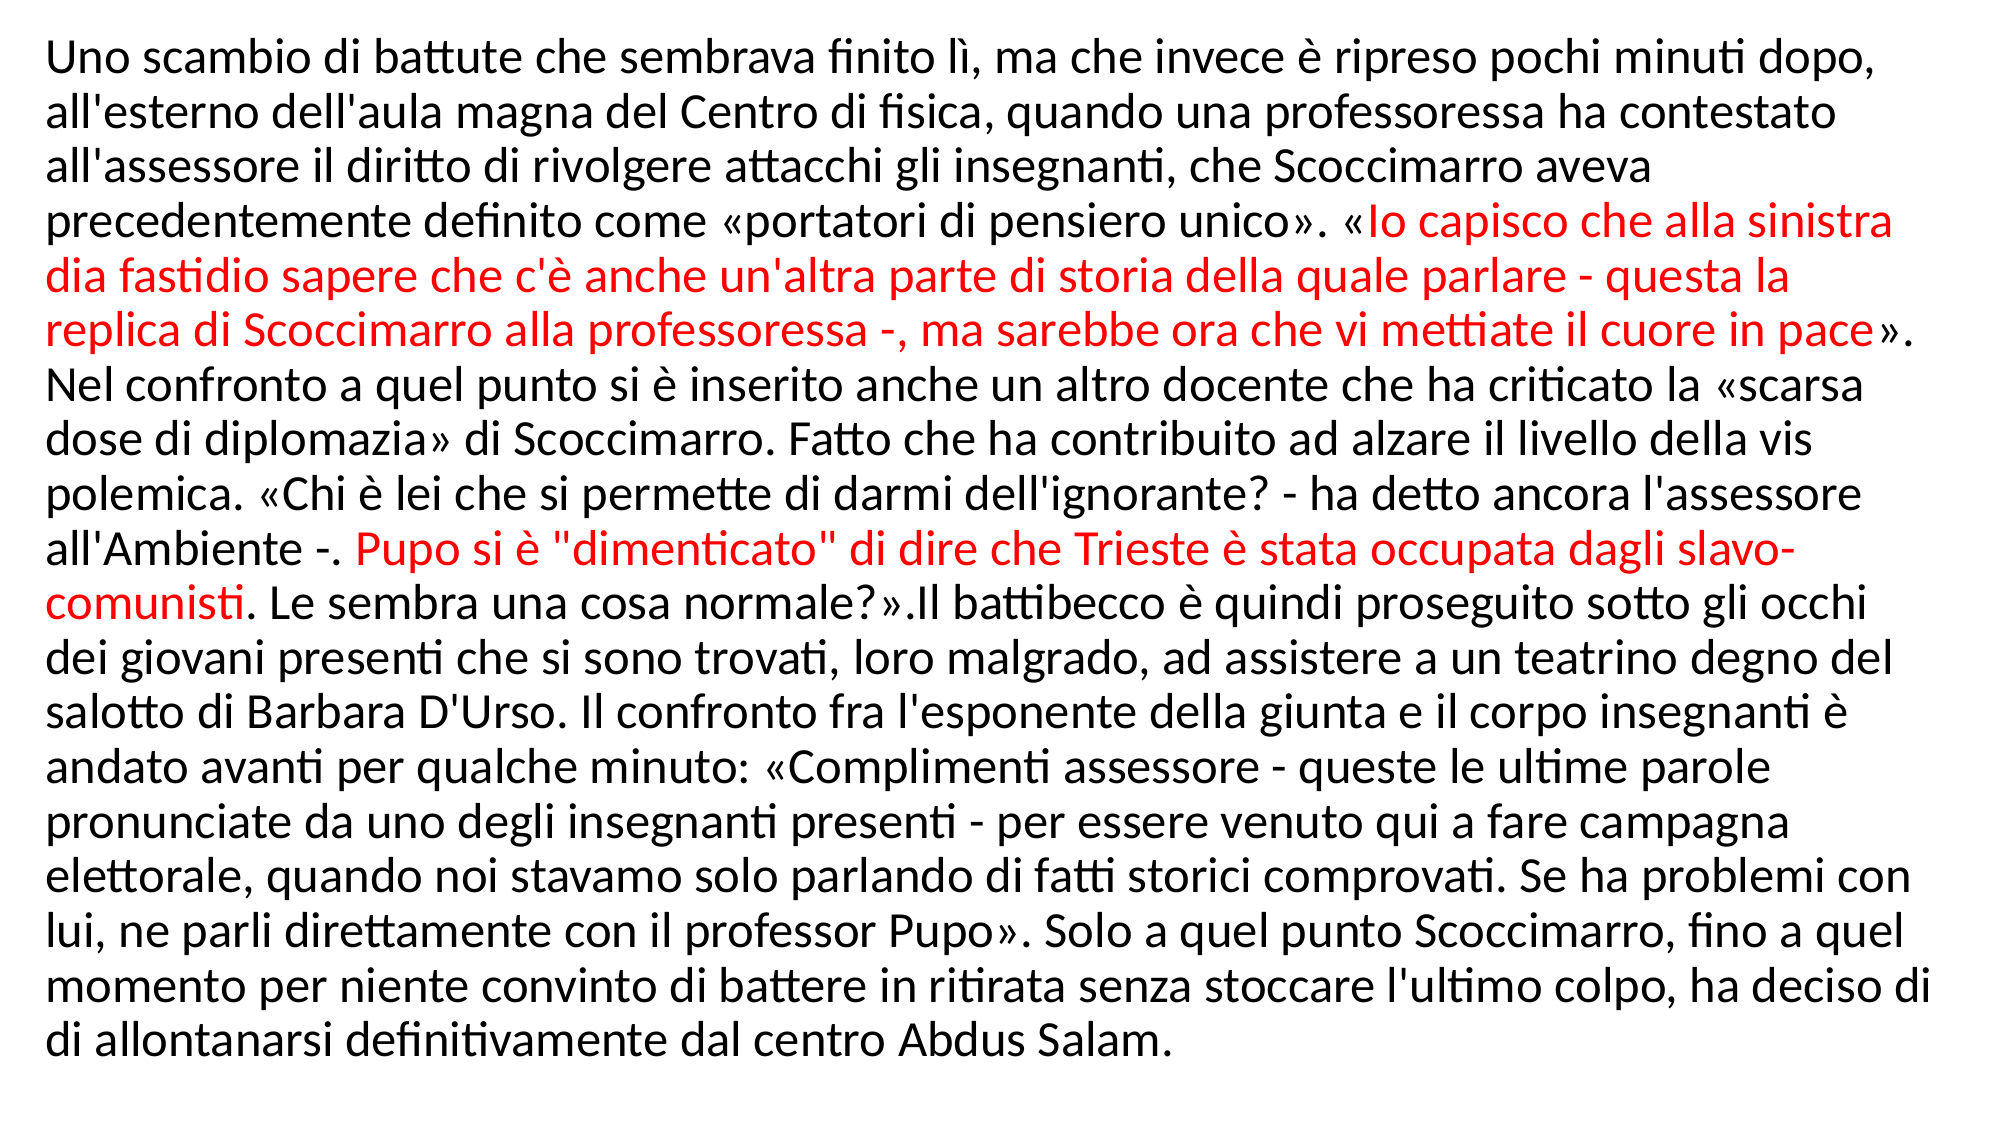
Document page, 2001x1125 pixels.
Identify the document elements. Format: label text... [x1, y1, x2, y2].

list Uno scambio di battute che sembrava finito lì, ma che invece è ripreso pochi minuti dopo, all'esterno dell'aula magna del Centro di fisica, quando una professoressa ha contestato all'assessore il diritto di rivolgere attacchi gli insegnanti, che Scoccimarro aveva precedentemente definito come «portatori di pensiero unico». «Io capisco che alla sinistra dia fastidio sapere che c'è anche un'altra parte di storia della quale parlare - questa la replica di Scoccimarro alla professoressa -, ma sarebbe ora che vi mettiate il cuore in pace». Nel confronto a quel punto si è inserito anche un altro docente che ha criticato la «scarsa dose di diplomazia» di Scoccimarro. Fatto che ha contribuito ad alzare il livello della vis polemica. «Chi è lei che si permette di darmi dell'ignorante? - ha detto ancora l'assessore all'Ambiente -. Pupo si è "dimenticato" di dire che Trieste è stata occupata dagli slavo-comunisti. Le sembra una cosa normale?».Il battibecco è quindi proseguito sotto gli occhi dei giovani presenti che si sono trovati, loro malgrado, ad assistere a un teatrino degno del salotto di Barbara D'Urso. Il confronto fra l'esponente della giunta e il corpo insegnanti è andato avanti per qualche minuto: «Complimenti assessore - queste le ultime parole pronunciate da uno degli insegnanti presenti - per essere venuto qui a fare campagna elettorale, quando noi stavamo solo parlando di fatti storici comprovati. Se ha problemi con lui, ne parli direttamente con il professor Pupo». Solo a quel punto Scoccimarro, fino a quel momento per niente convinto di battere in ritirata senza stoccare l'ultimo colpo, ha deciso di di allontanarsi definitivamente dal centro Abdus Salam. [30, 22, 1957, 1085]
